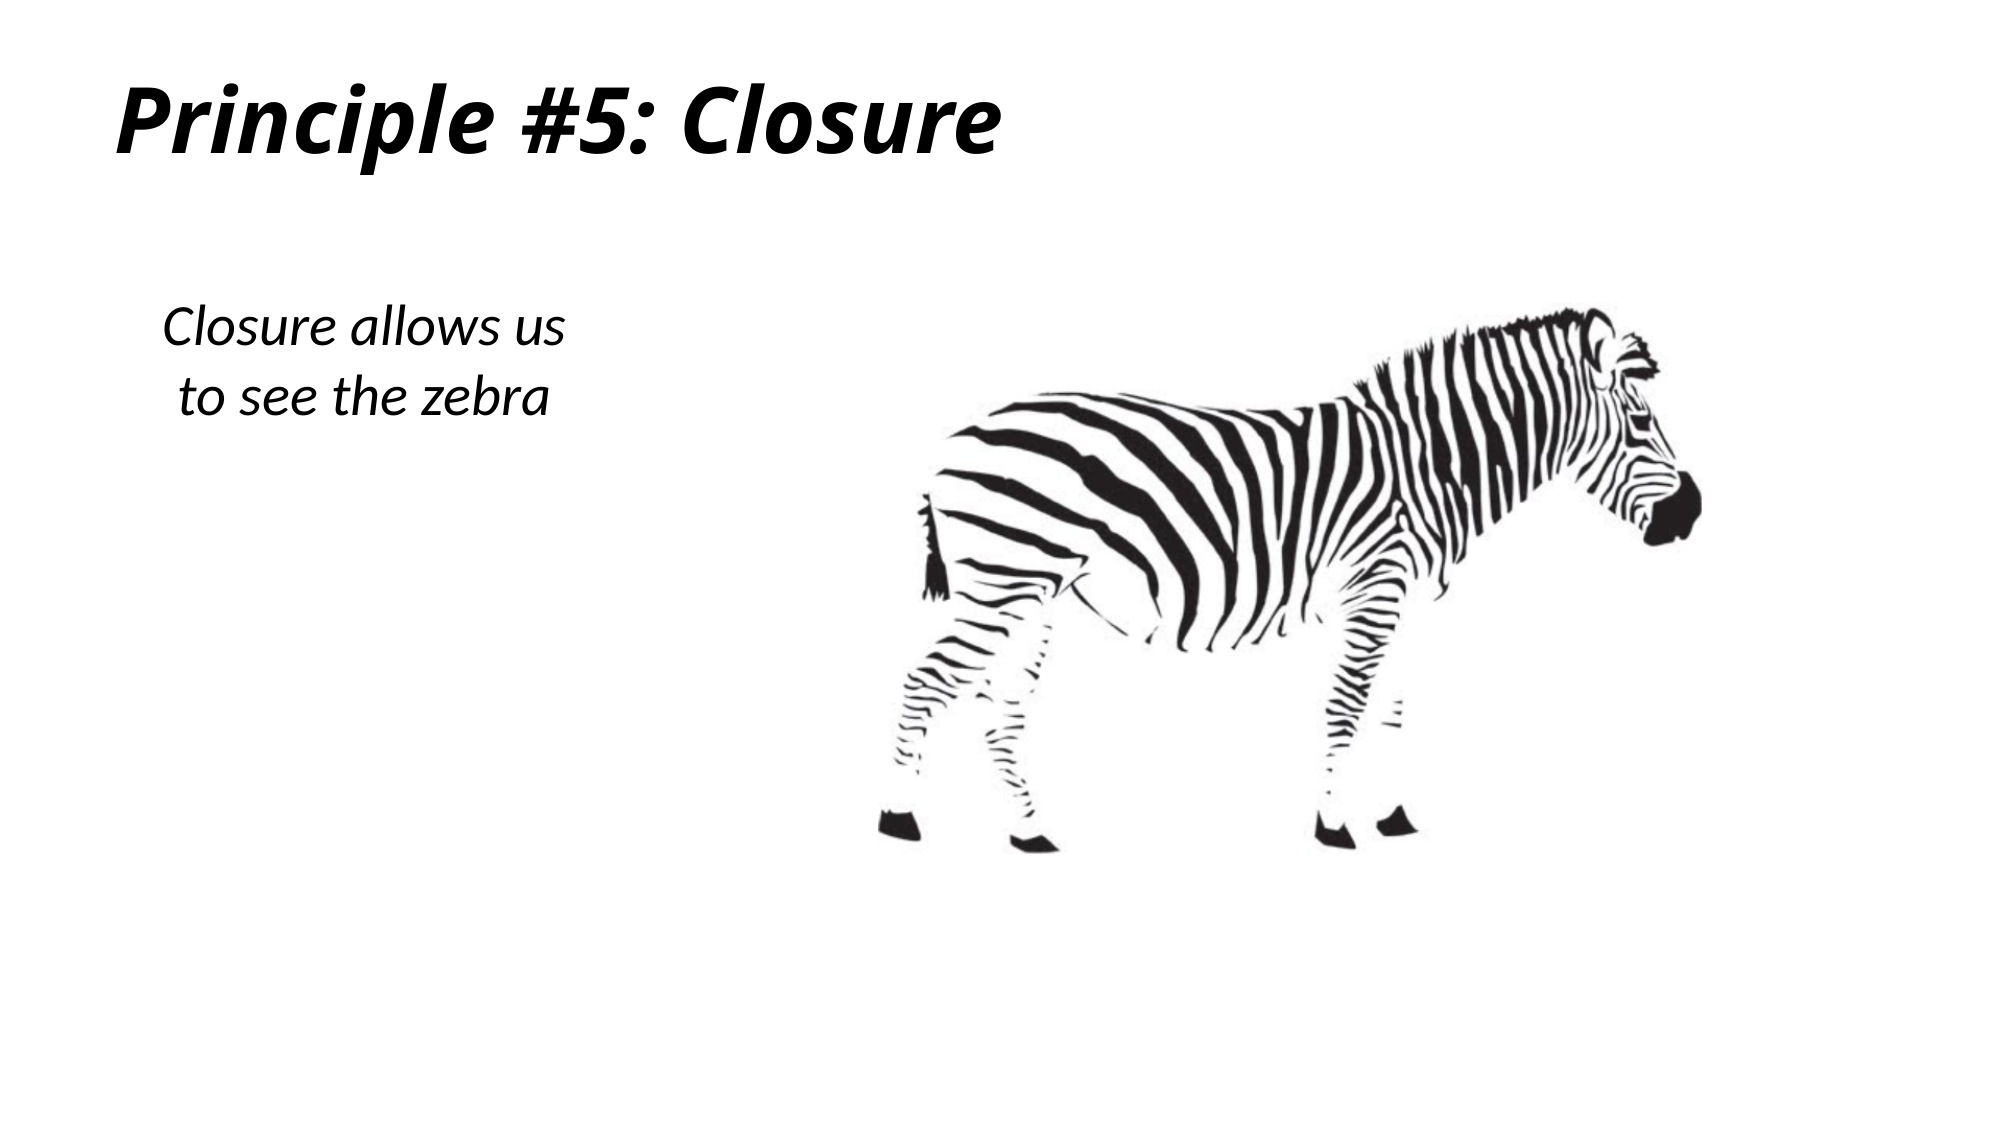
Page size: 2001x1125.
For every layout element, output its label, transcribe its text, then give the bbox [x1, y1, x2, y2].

text_box Closure allows us to see the zebra [82, 279, 647, 435]
picture [851, 277, 1710, 857]
text_box Principle #5: Closure [99, 31, 1464, 181]
